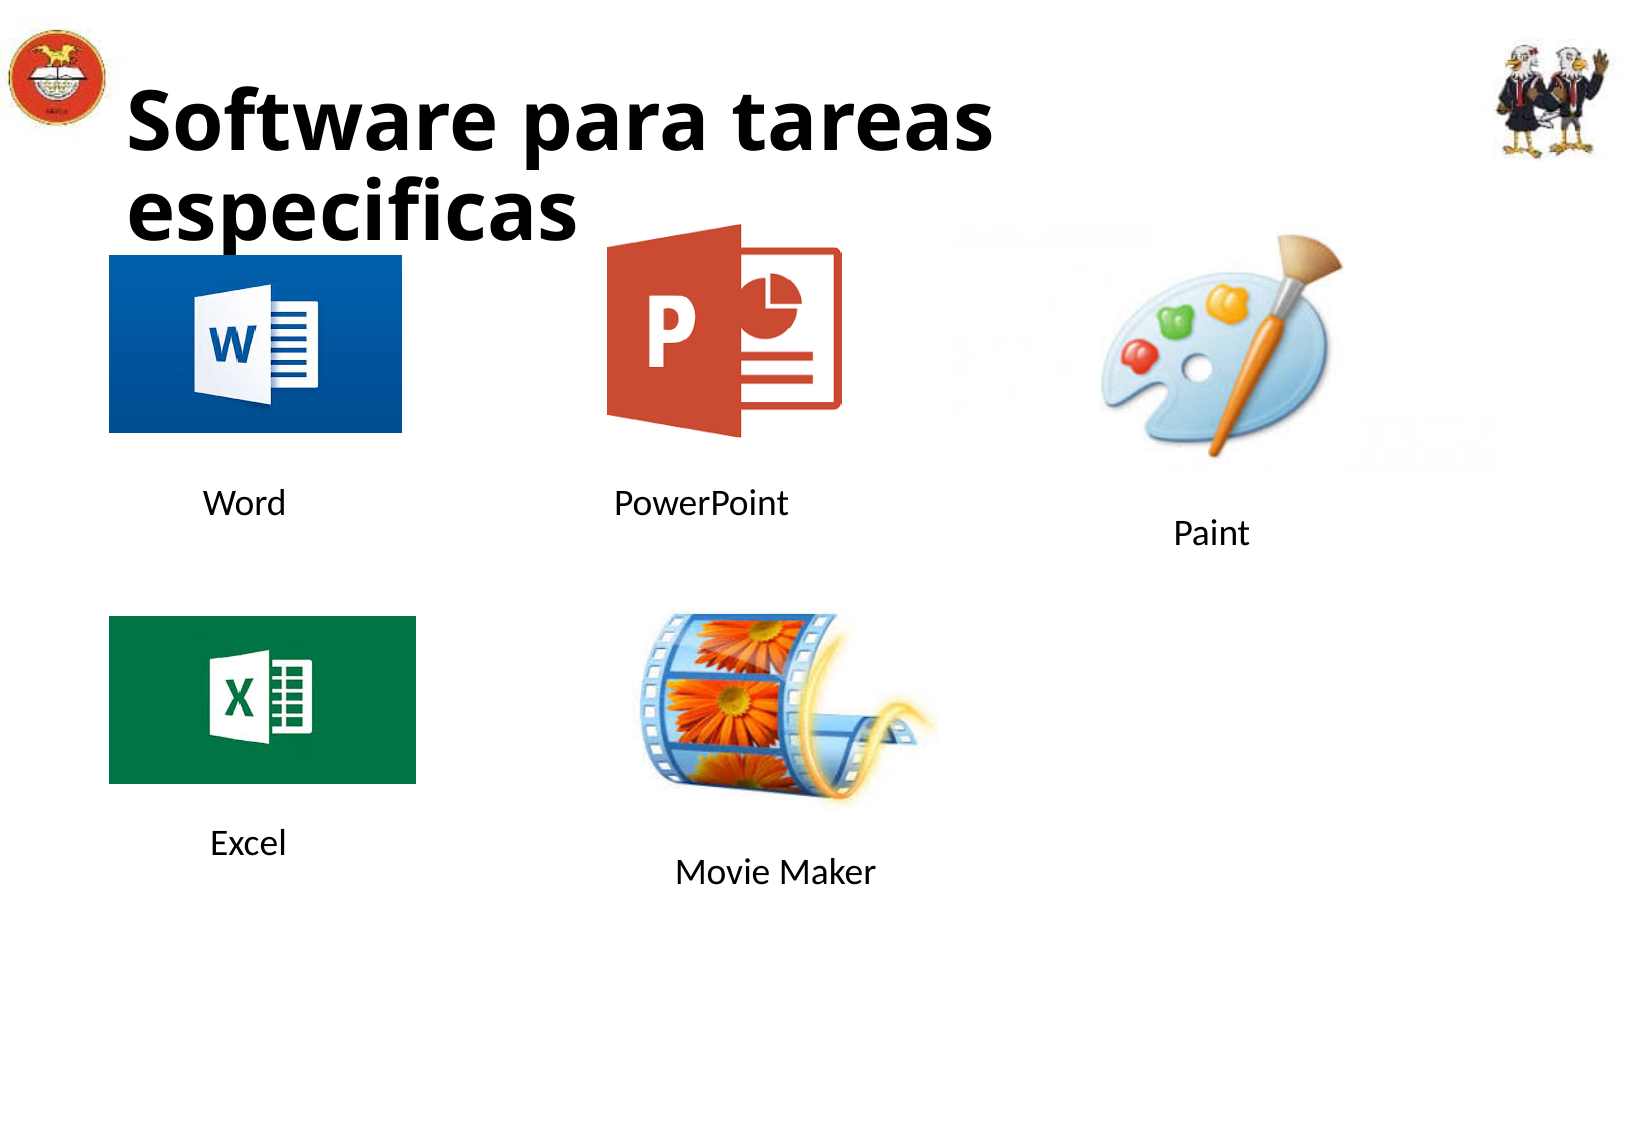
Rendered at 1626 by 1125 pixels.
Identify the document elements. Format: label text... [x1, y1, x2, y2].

title Software para tareas especificas [111, 59, 1469, 278]
text_box Excel [195, 810, 302, 871]
text_box Paint [1158, 500, 1266, 561]
text_box PowerPoint [599, 470, 805, 530]
text_box Movie Maker [659, 841, 892, 900]
text_box Word [188, 470, 302, 530]
picture [0, 0, 1626, 1125]
